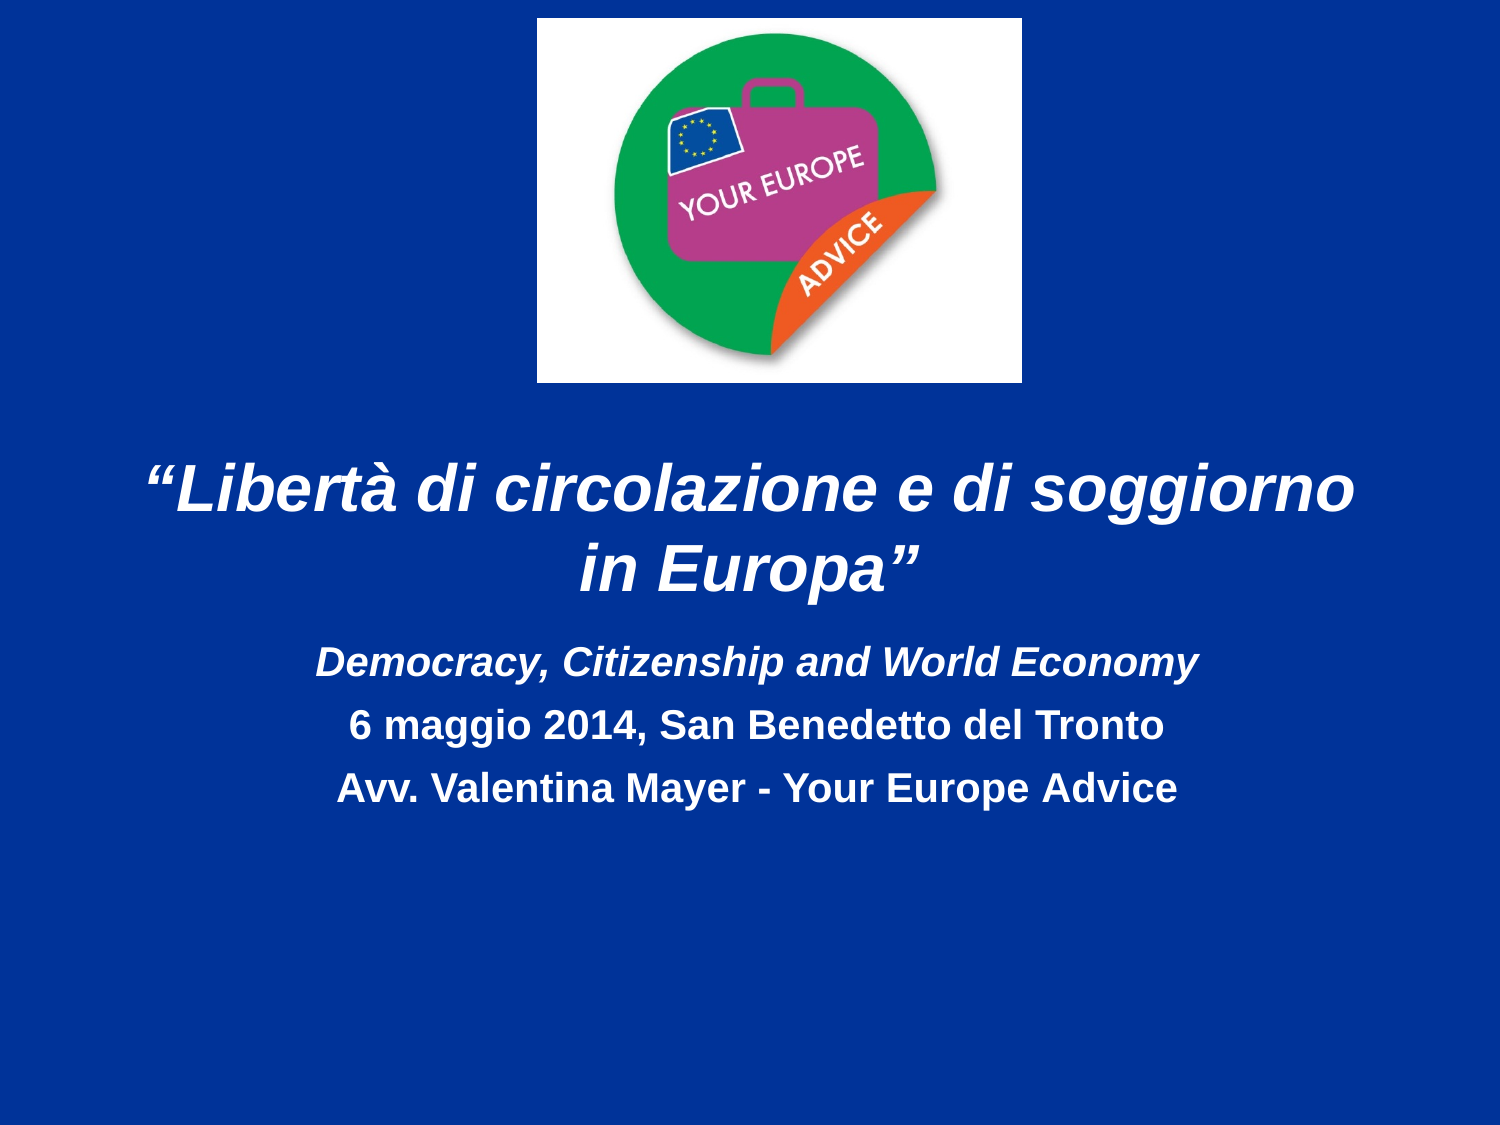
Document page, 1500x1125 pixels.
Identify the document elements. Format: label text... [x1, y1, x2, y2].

subtitle Democracy, Citizenship and World Economy 6 maggio 2014, San Benedetto del Tronto Avv. Valentina Mayer - Your Europe Advice [225, 637, 1275, 925]
title “Libertà di circolazione e di soggiorno in Europa” [112, 349, 1388, 591]
picture [537, 18, 1023, 383]
